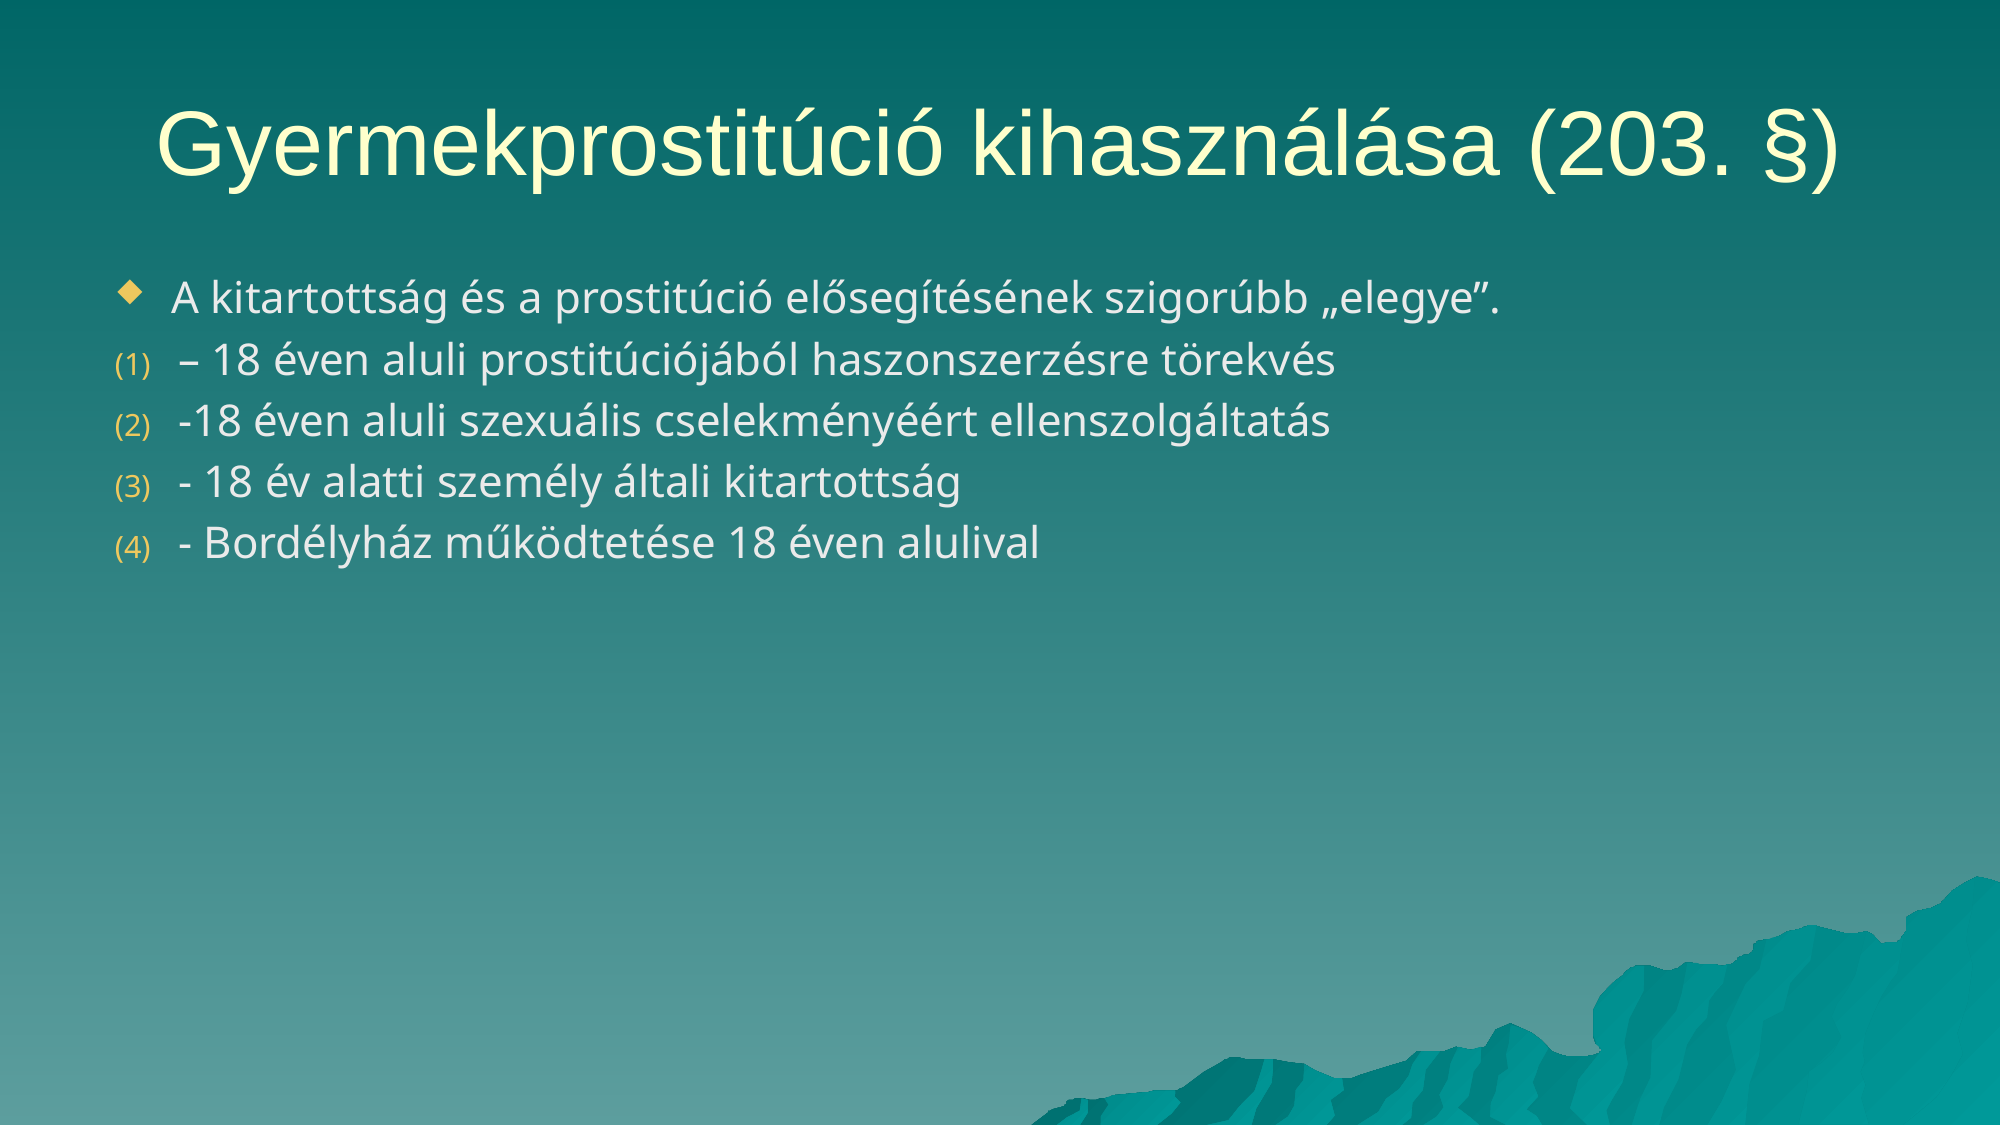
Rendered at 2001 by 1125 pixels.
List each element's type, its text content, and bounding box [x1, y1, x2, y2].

title Gyermekprostitúció kihasználása (203. §) [99, 45, 1901, 233]
list A kitartottság és a prostitúció elősegítésének szigorúbb „elegye”. – 18 éven aluli prostitúciójából haszonszerzésre törekvés -18 éven aluli szexuális cselekményéért ellenszolgáltatás - 18 év alatti személy általi kitartottság - Bordélyház működtetése 18 éven alulival [99, 262, 1901, 1006]
